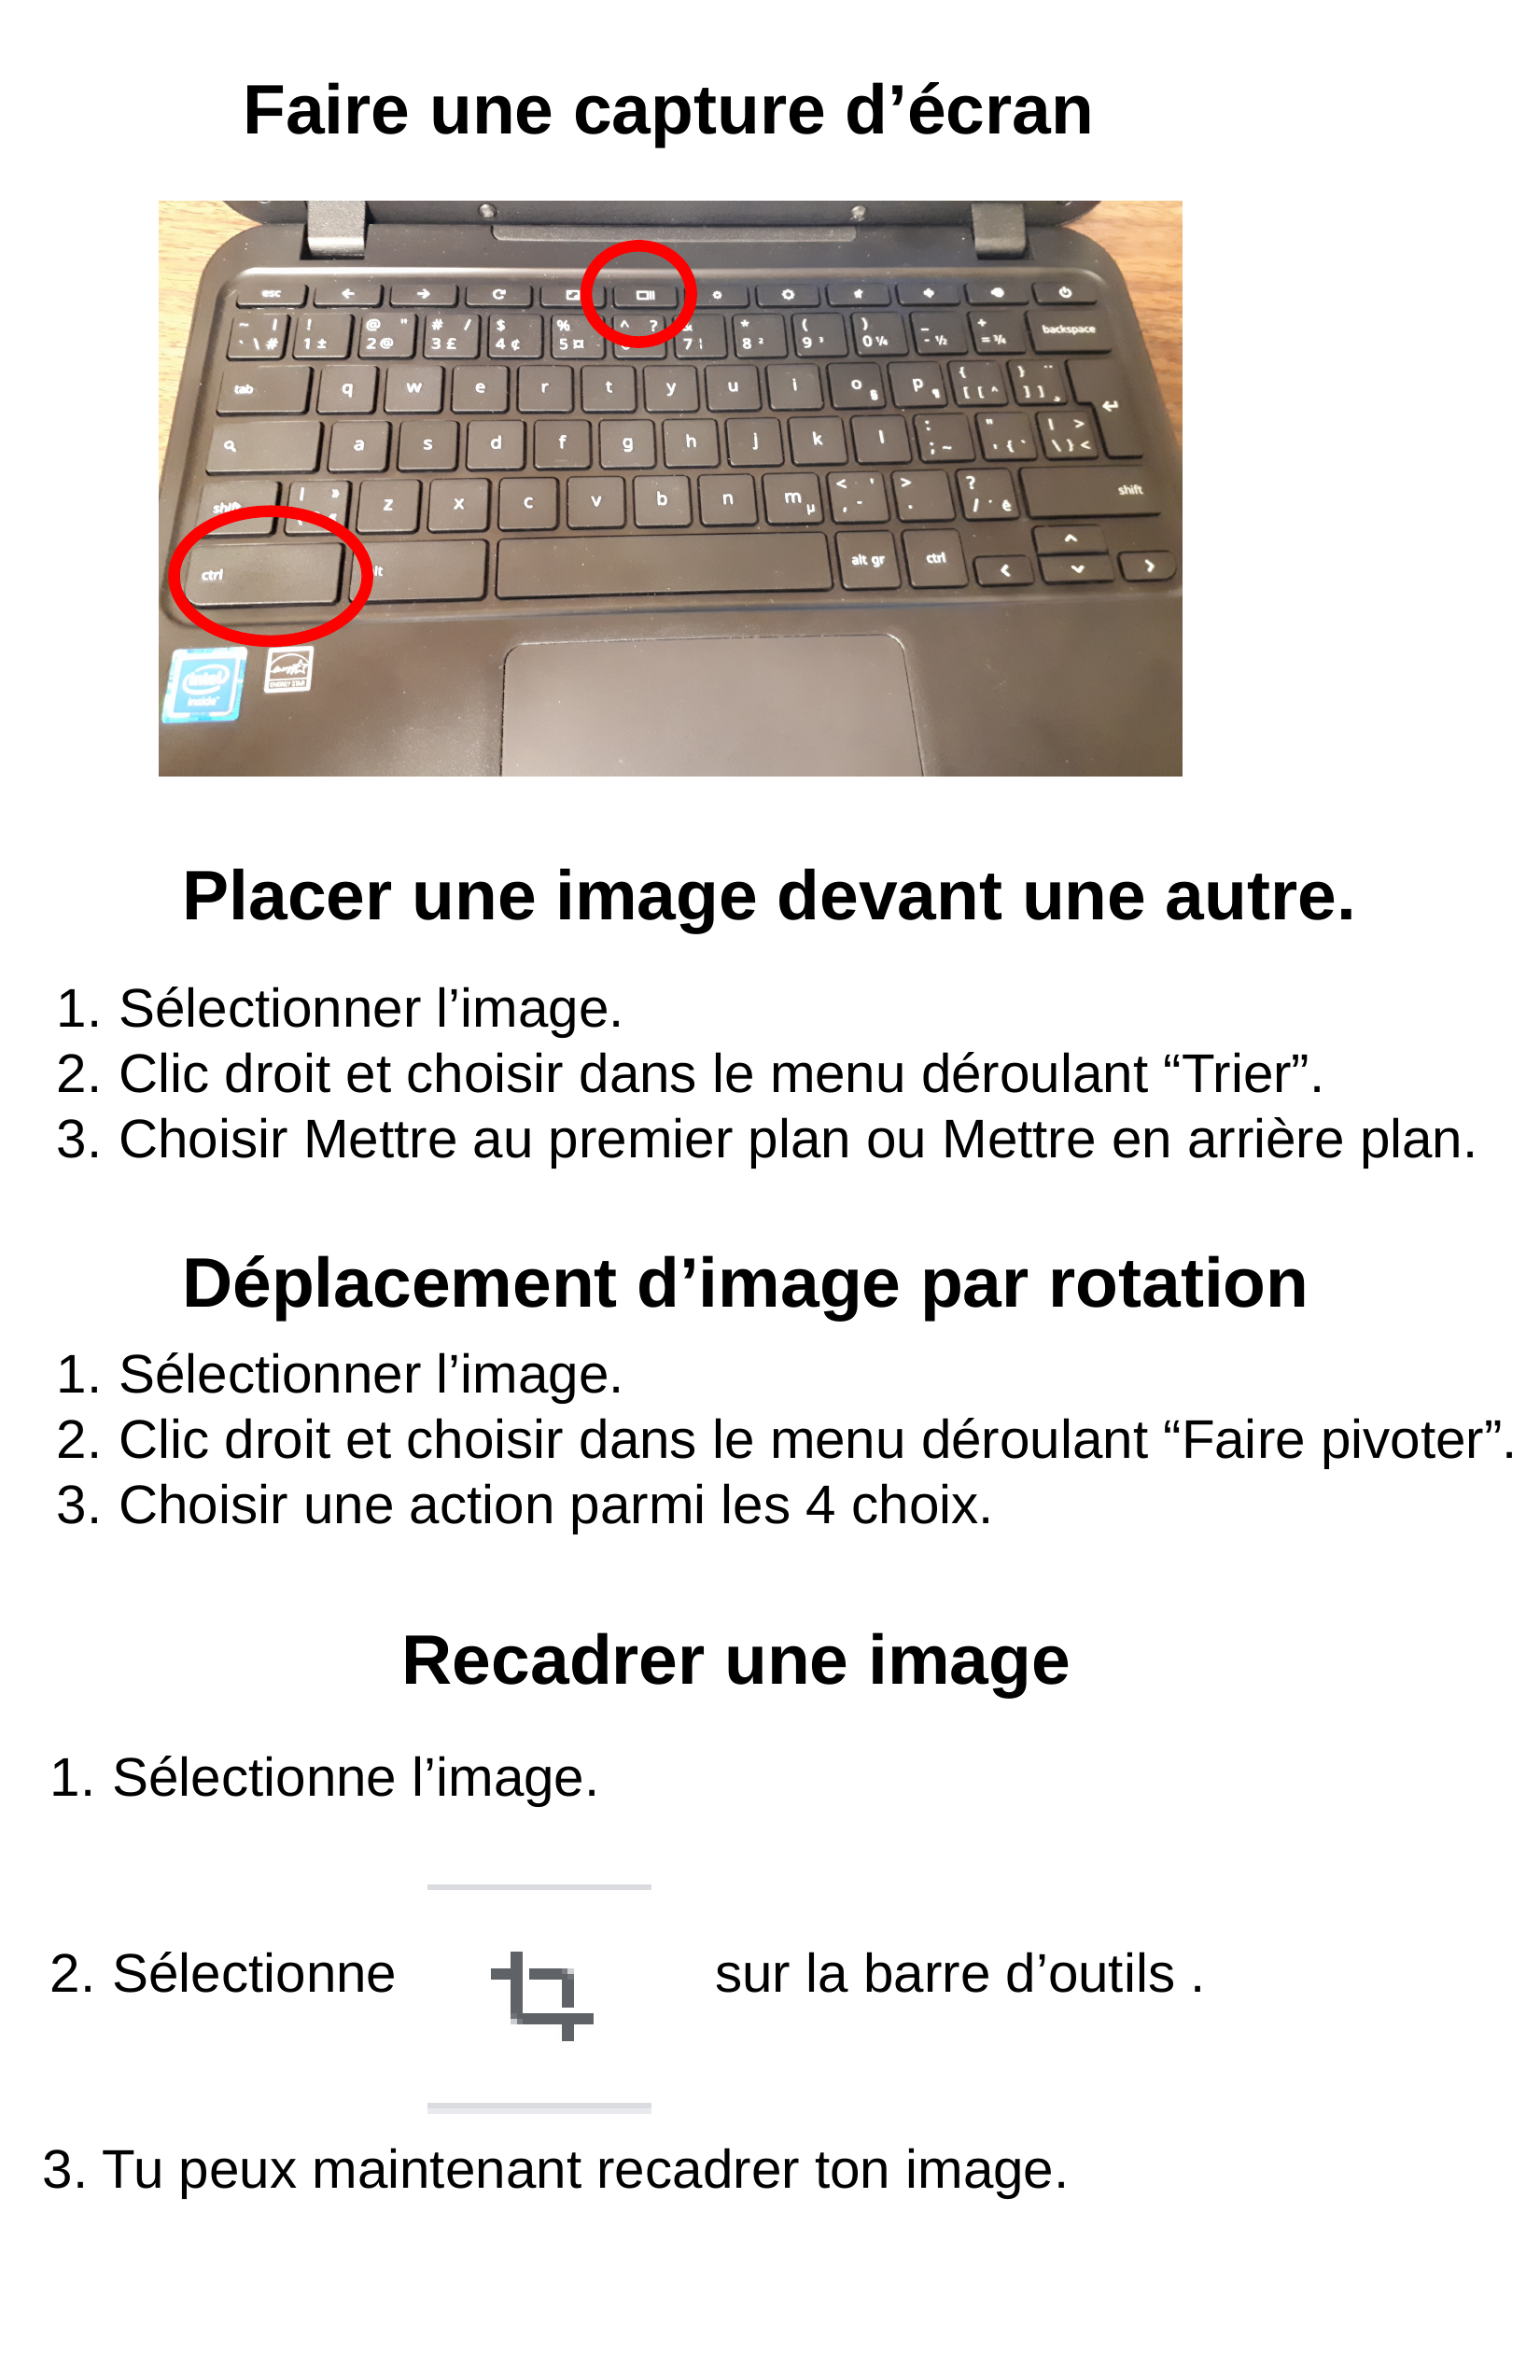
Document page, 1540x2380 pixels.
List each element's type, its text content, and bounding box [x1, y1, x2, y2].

title Déplacement d’image par rotation [28, 1212, 1464, 1374]
text_box Sélectionner l’image. Clic droit et choisir dans le menu déroulant “Trier”. Choisir Mettre au premier plan ou Mettre en arrière plan. [35, 959, 1540, 1241]
picture [427, 1879, 651, 2114]
title Placer une image devant une autre. [52, 825, 1488, 959]
picture [159, 200, 1183, 777]
text_box Sélectionner l’image. Clic droit et choisir dans le menu déroulant “Faire pivoter”. Choisir une action parmi les 4 choix. [35, 1324, 1540, 1607]
text_box Sélectionne l’image. Sélectionne sur la barre d’outils . 3. Tu peux maintenant recadrer ton image. [28, 1727, 1488, 2204]
title Faire une capture d’écran [218, 39, 1124, 199]
text_box Recadrer une image [28, 1600, 1464, 1727]
